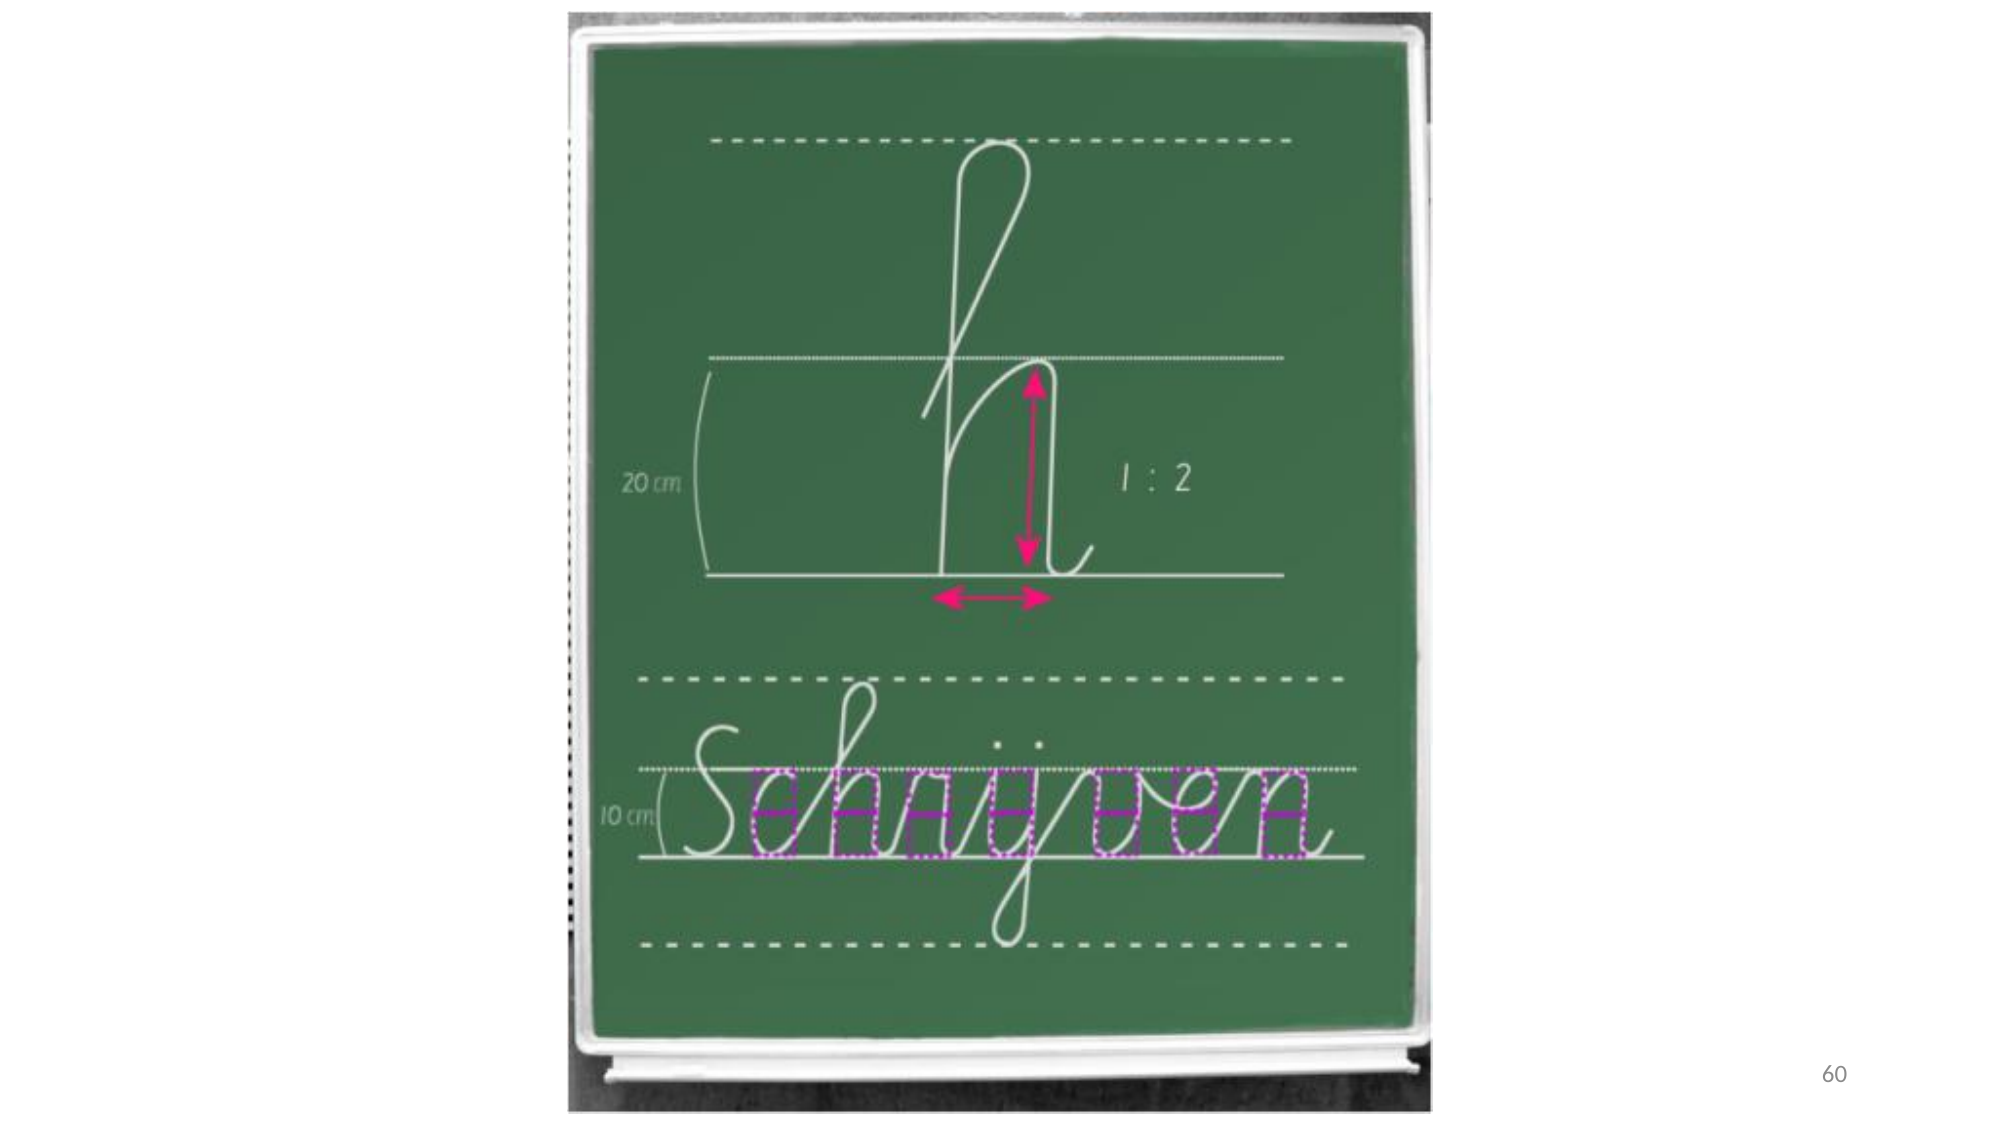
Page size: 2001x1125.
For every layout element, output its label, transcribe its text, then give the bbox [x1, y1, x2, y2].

slide_number 60 [1433, 1042, 1863, 1103]
picture [567, 11, 1433, 1114]
